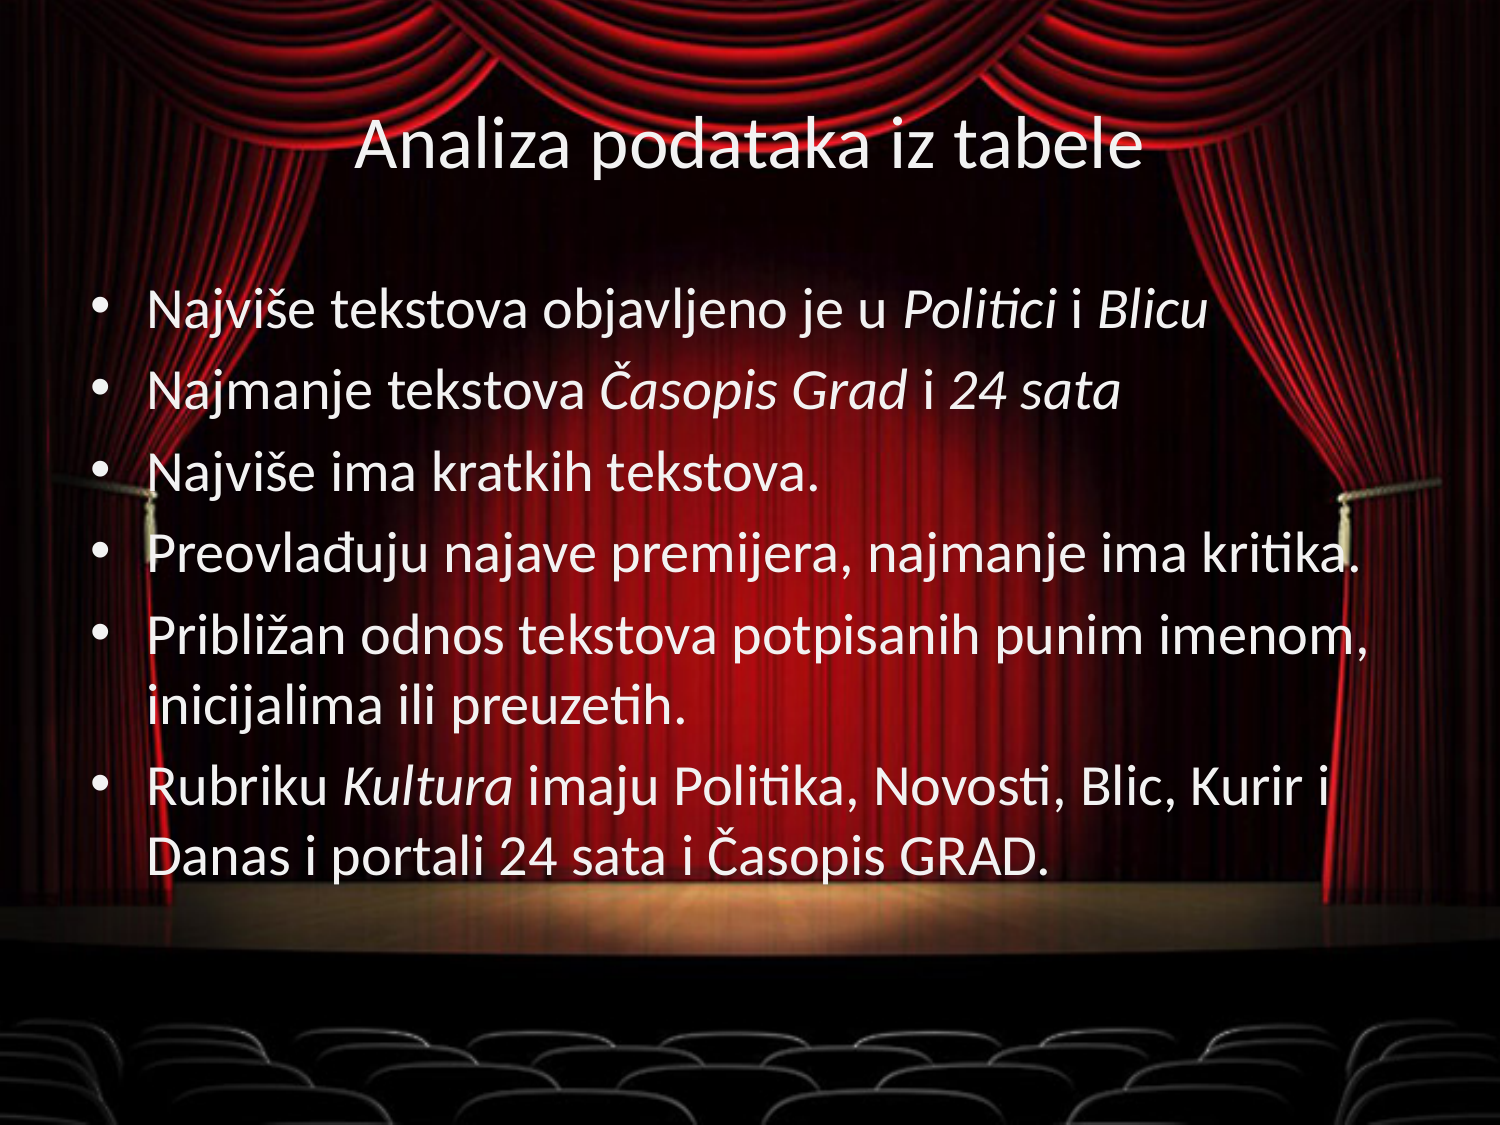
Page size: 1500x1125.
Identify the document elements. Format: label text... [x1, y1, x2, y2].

picture [0, 0, 1500, 1125]
list Najviše tekstova objavljeno je u Politici i Blicu Najmanje tekstova Časopis Grad i 24 sata Najviše ima kratkih tekstova. Preovlađuju najave premijera, najmanje ima kritika. Približan odnos tekstova potpisanih punim imenom, inicijalima ili preuzetih. Rubriku Kultura imaju Politika, Novosti, Blic, Kurir i Danas i portali 24 sata i Časopis GRAD. [75, 262, 1425, 1005]
title Analiza podataka iz tabele [75, 45, 1425, 233]
